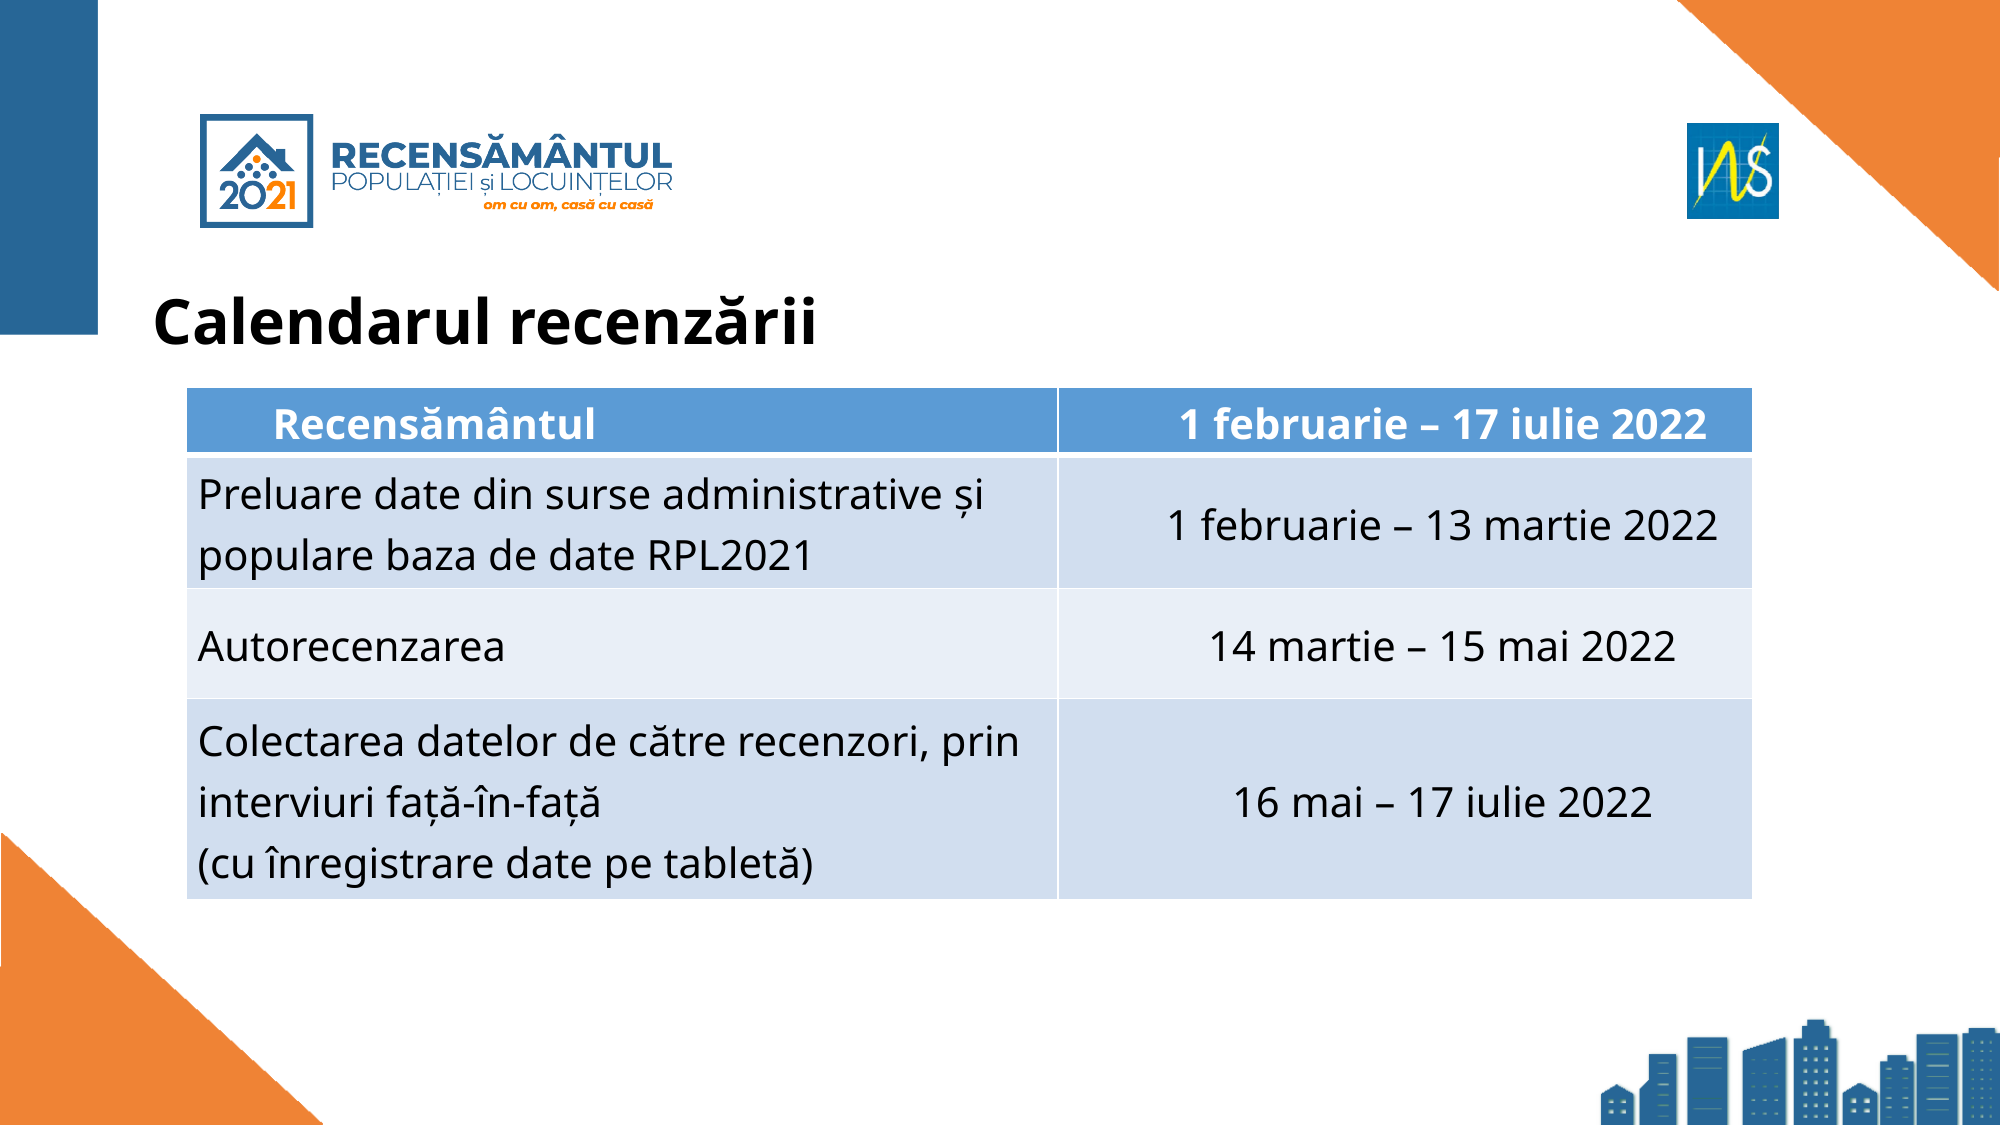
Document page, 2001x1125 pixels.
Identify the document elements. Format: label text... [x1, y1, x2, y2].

picture [1699, 141, 1773, 201]
picture [200, 114, 672, 228]
table_cell 16 mai – 17 iulie 2022 [1059, 699, 1752, 899]
table_cell Autorecenzarea [187, 589, 1057, 698]
table_cell Colectarea datelor de către recenzori, prin interviuri faţă-în-faţă (cu înregistrare date pe tabletă) [187, 699, 1057, 899]
table_header Recensământul [187, 388, 1057, 452]
table_cell Preluare date din surse administrative şi populare baza de date RPL2021 [187, 458, 1057, 588]
table_header 1 februarie – 17 iulie 2022 [1059, 388, 1752, 452]
title Calendarul recenzării [137, 234, 1863, 415]
table_cell 14 martie – 15 mai 2022 [1059, 589, 1752, 698]
table_cell 1 februarie – 13 martie 2022 [1059, 458, 1752, 588]
